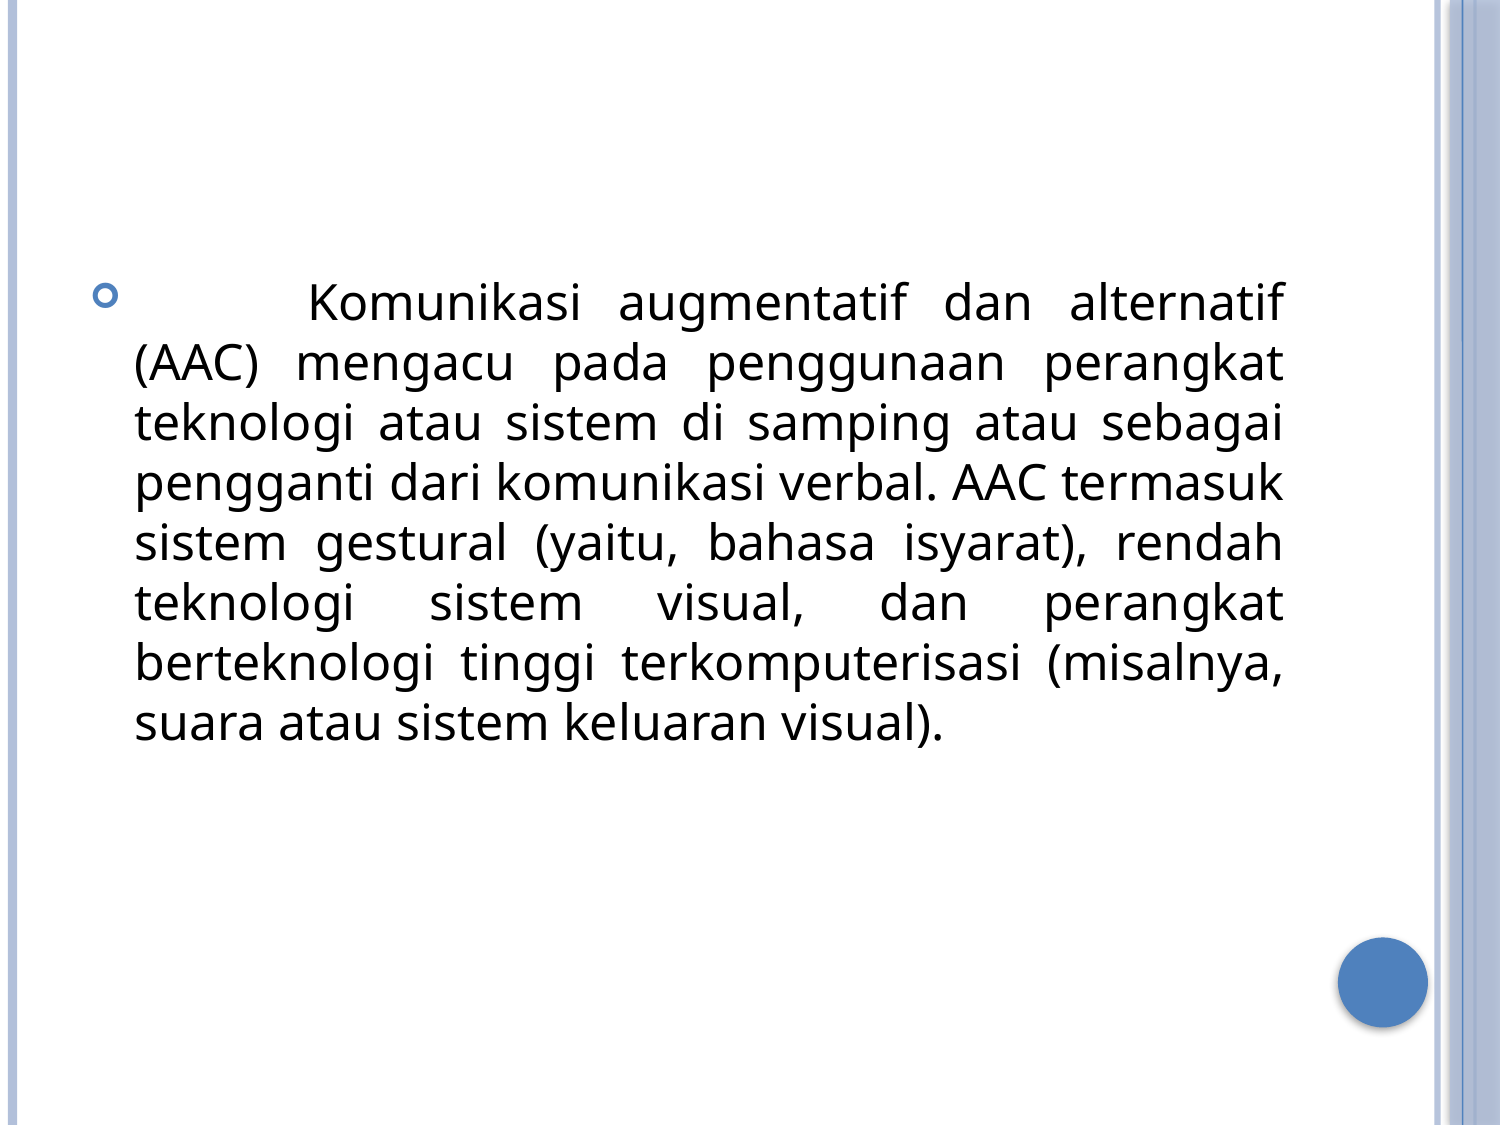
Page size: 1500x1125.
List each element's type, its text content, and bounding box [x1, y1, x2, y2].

list Komunikasi augmentatif dan alternatif (AAC) mengacu pada penggunaan perangkat teknologi atau sistem di samping atau sebagai pengganti dari komunikasi verbal. AAC termasuk sistem gestural (yaitu, bahasa isyarat), rendah teknologi sistem visual, dan perangkat berteknologi tinggi terkomputerisasi (misalnya, suara atau sistem keluaran visual). [75, 262, 1300, 1062]
